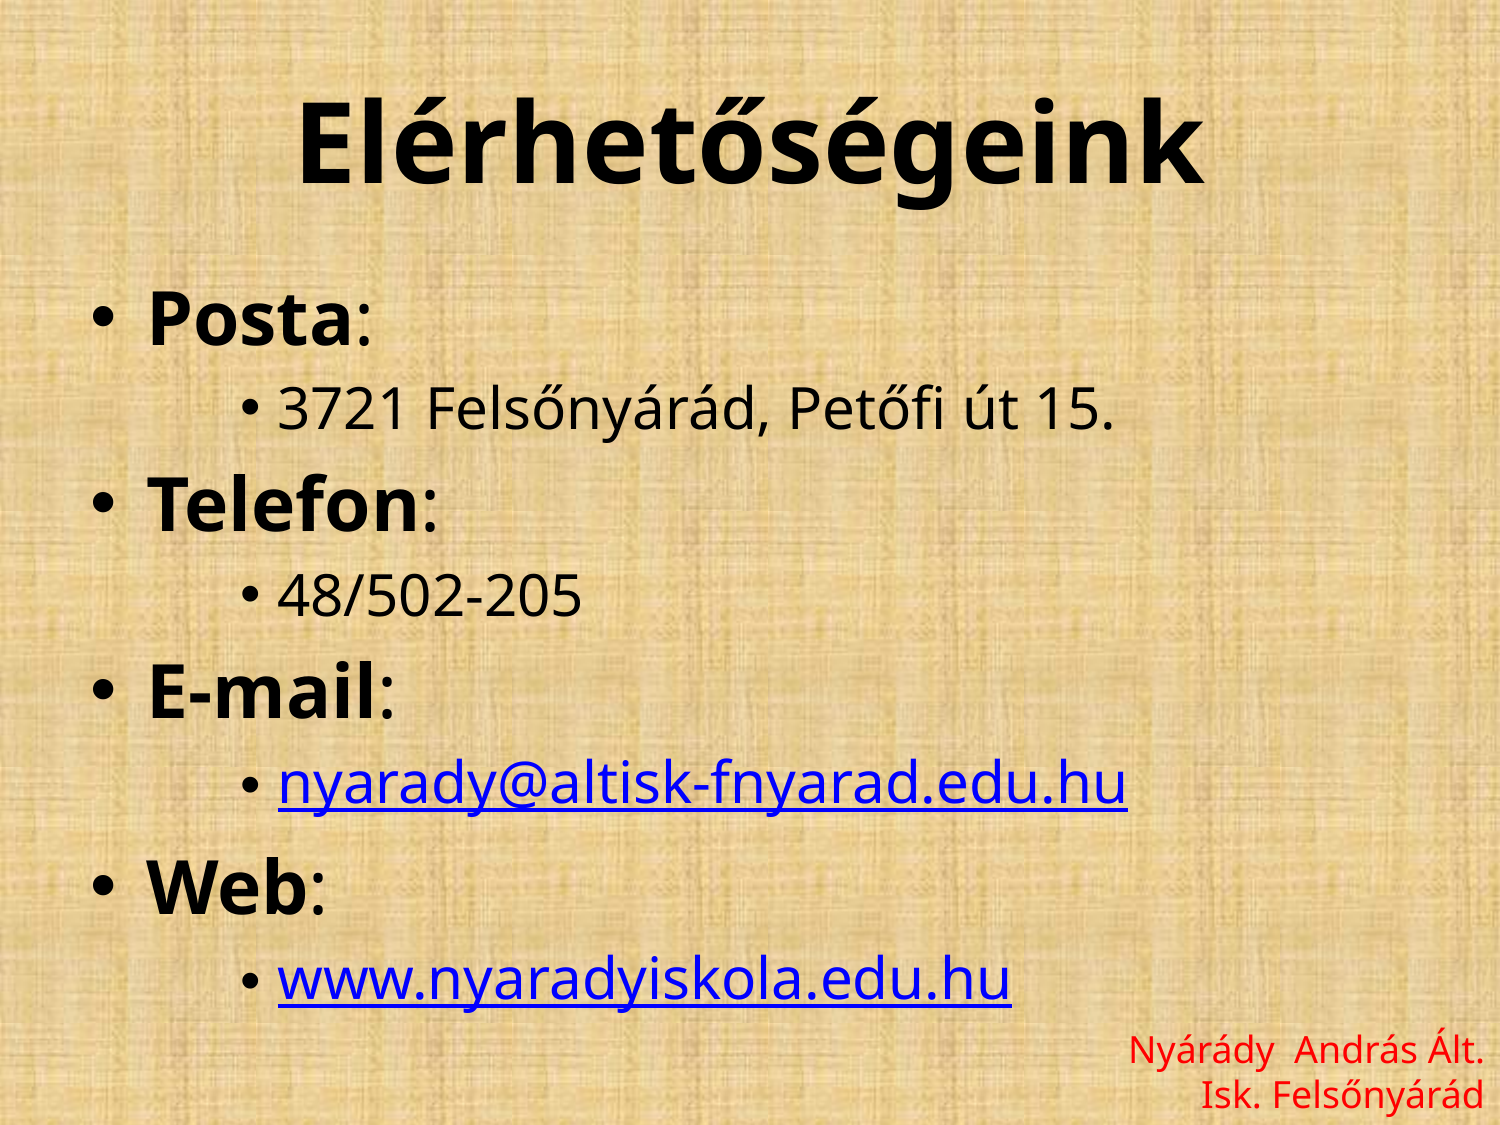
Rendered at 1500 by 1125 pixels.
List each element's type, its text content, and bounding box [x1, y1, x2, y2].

text_box Nyárády András Ált. Isk. Felsőnyárád [1068, 1018, 1500, 1124]
list Posta: 3721 Felsőnyárád, Petőfi út 15. Telefon: 48/502-205 E-mail: nyarady@altisk-fnyarad.edu.hu Web: www.nyaradyiskola.edu.hu [75, 262, 1425, 1005]
title Elérhetőségeink [75, 45, 1425, 233]
picture [0, 0, 1500, 1125]
